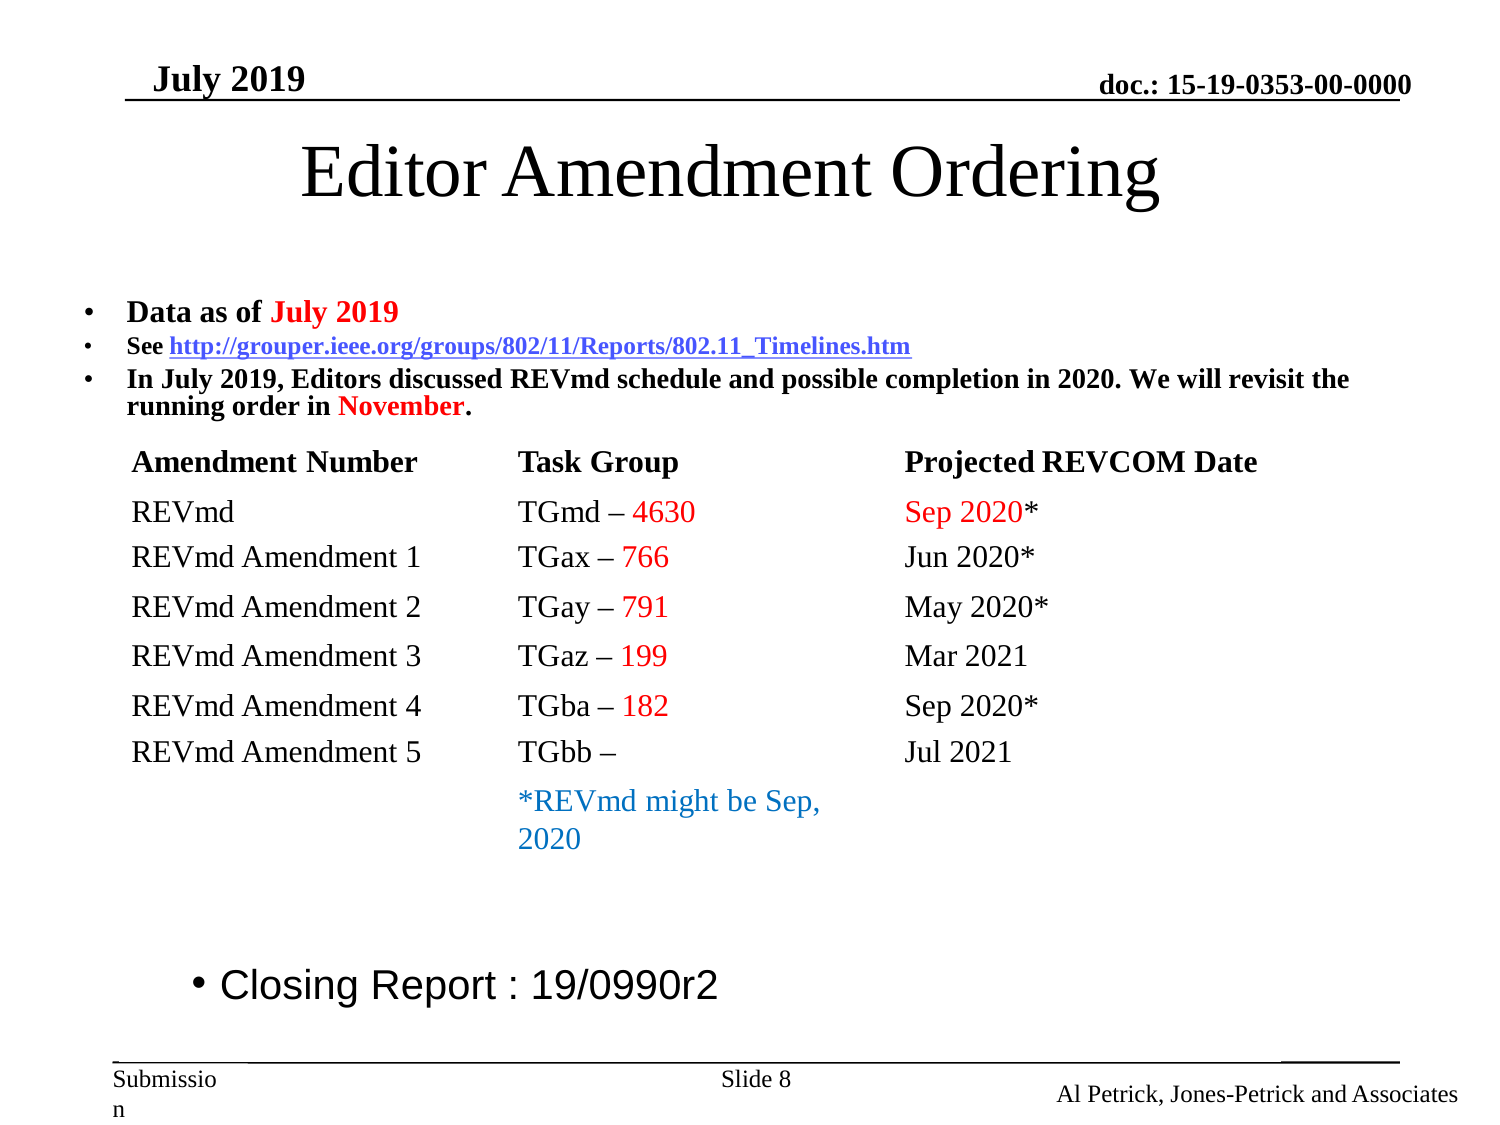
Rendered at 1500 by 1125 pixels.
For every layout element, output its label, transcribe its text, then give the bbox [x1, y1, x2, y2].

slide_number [152, 54, 563, 100]
picture [66, 282, 1376, 1063]
title Editor Amendment Ordering [93, 143, 1369, 190]
footer Al Petrick, Jones-Petrick and Associates [762, 1077, 1460, 1108]
slide_number Slide 8 [714, 1072, 799, 1093]
